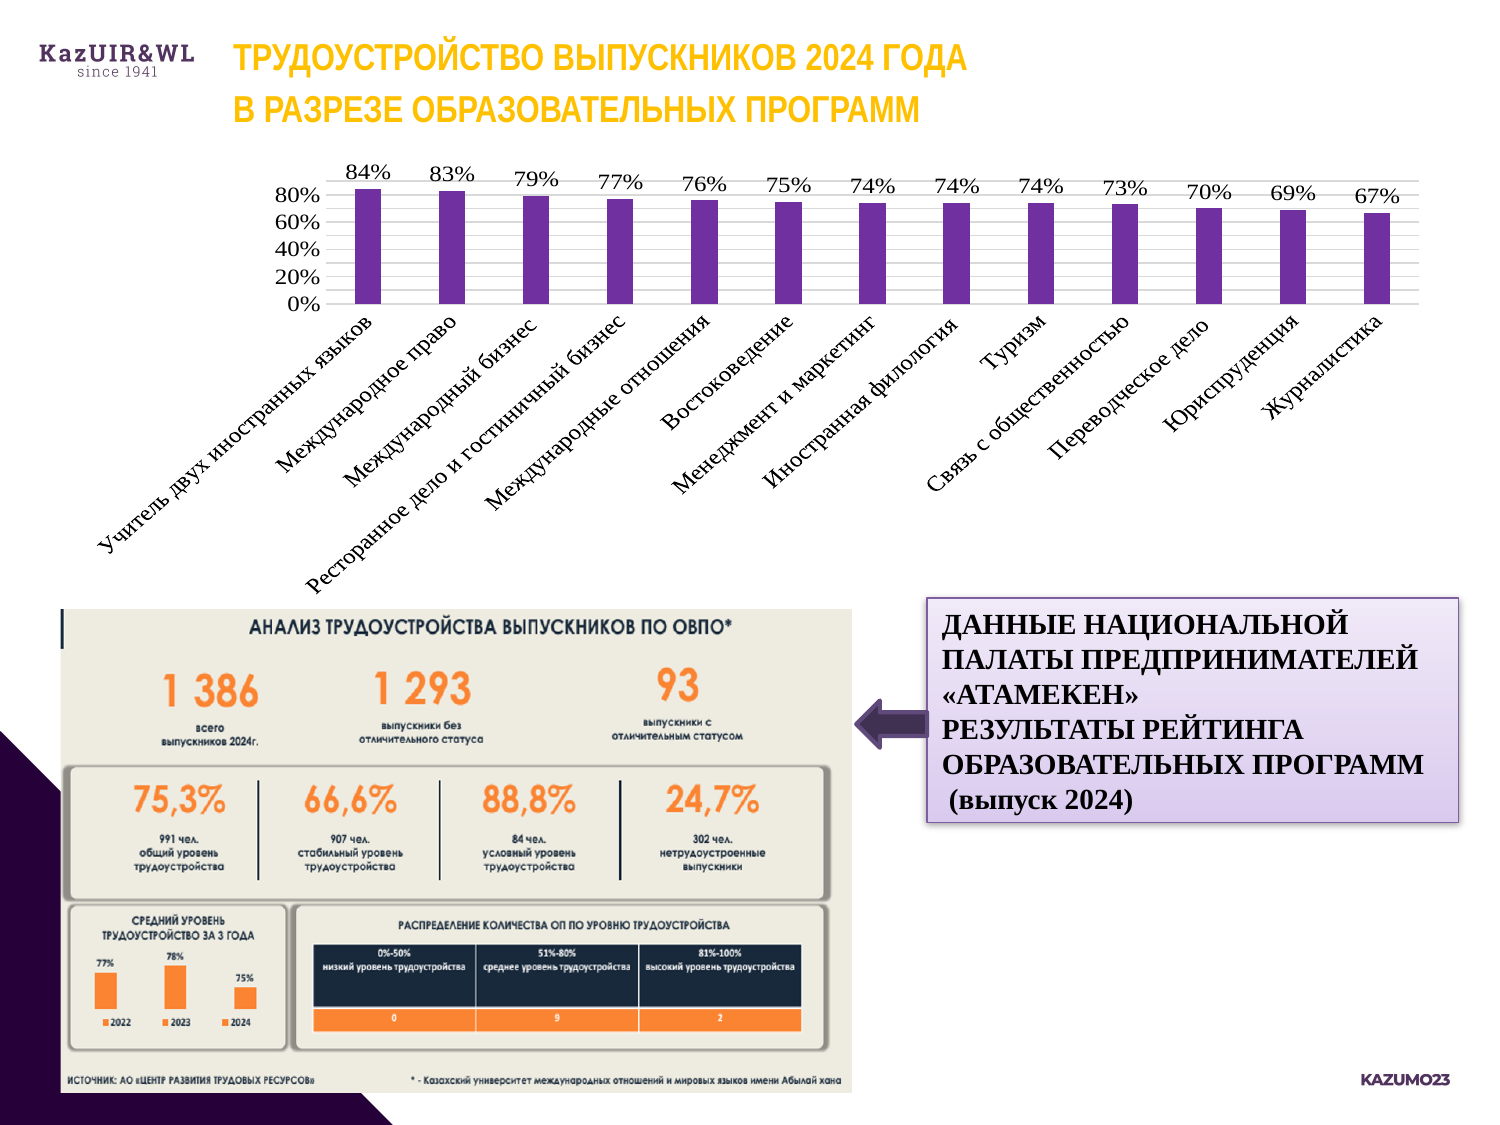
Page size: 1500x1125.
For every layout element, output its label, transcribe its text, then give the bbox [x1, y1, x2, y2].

picture [0, 0, 1500, 1125]
chart [64, 160, 1448, 599]
text_box ДАННЫЕ НАЦИОНАЛЬНОЙ ПАЛАТЫ ПРЕДПРИНИМАТЕЛЕЙ «АТАМЕКЕН» РЕЗУЛЬТАТЫ РЕЙТИНГА ОБРАЗОВАТЕЛЬНЫХ ПРОГРАММ (выпуск 2024) [926, 597, 1459, 823]
text_box [857, 698, 930, 750]
text_box ТРУДОУСТРОЙСТВО ВЫПУСКНИКОВ 2024 ГОДА В РАЗРЕЗЕ ОБРАЗОВАТЕЛЬНЫХ ПРОГРАММ [218, 18, 1412, 138]
